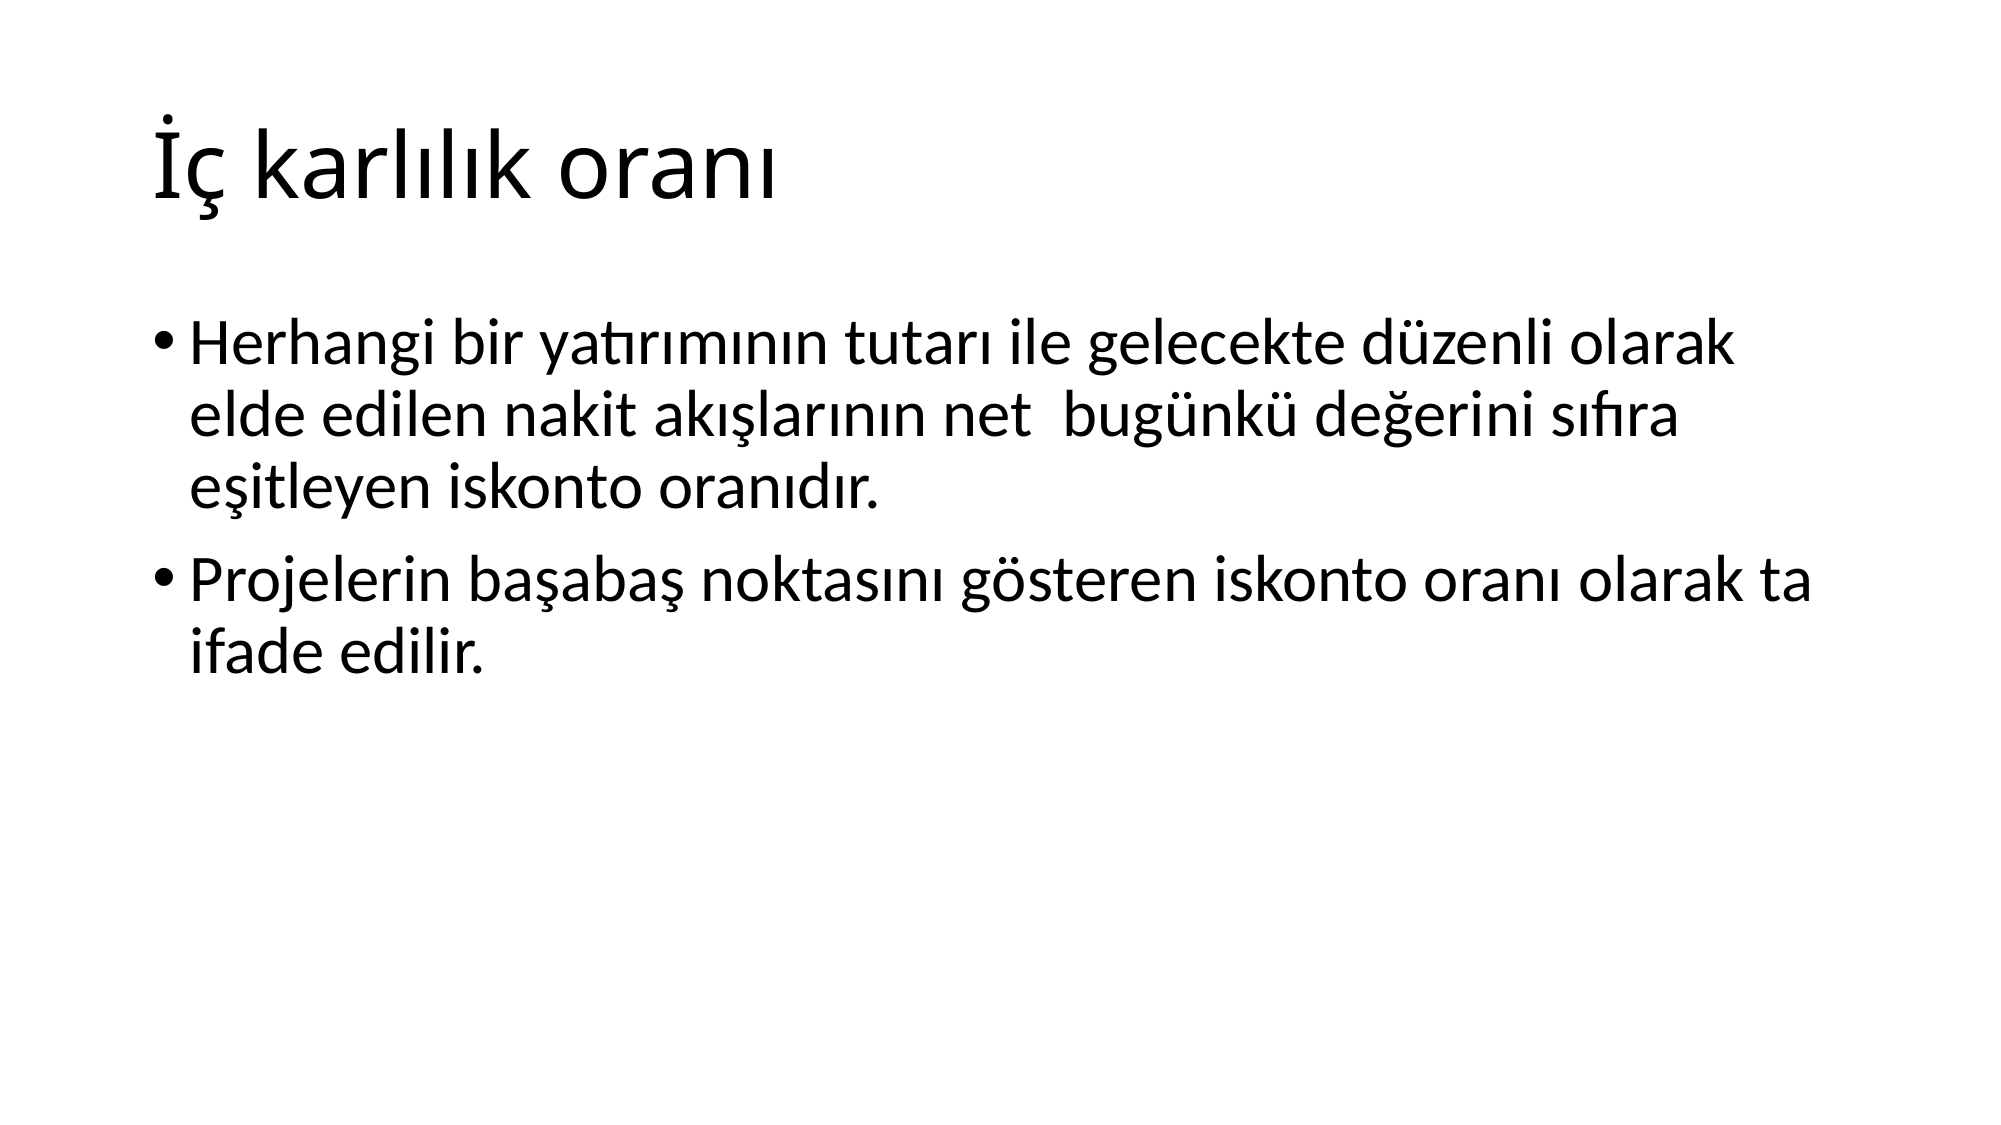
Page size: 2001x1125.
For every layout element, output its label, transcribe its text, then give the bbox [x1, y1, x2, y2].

list Herhangi bir yatırımının tutarı ile gelecekte düzenli olarak elde edilen nakit akışlarının net bugünkü değerini sıfıra eşitleyen iskonto oranıdır. Projelerin başabaş noktasını gösteren iskonto oranı olarak ta ifade edilir. [137, 299, 1863, 1014]
title İç karlılık oranı [137, 59, 1863, 278]
